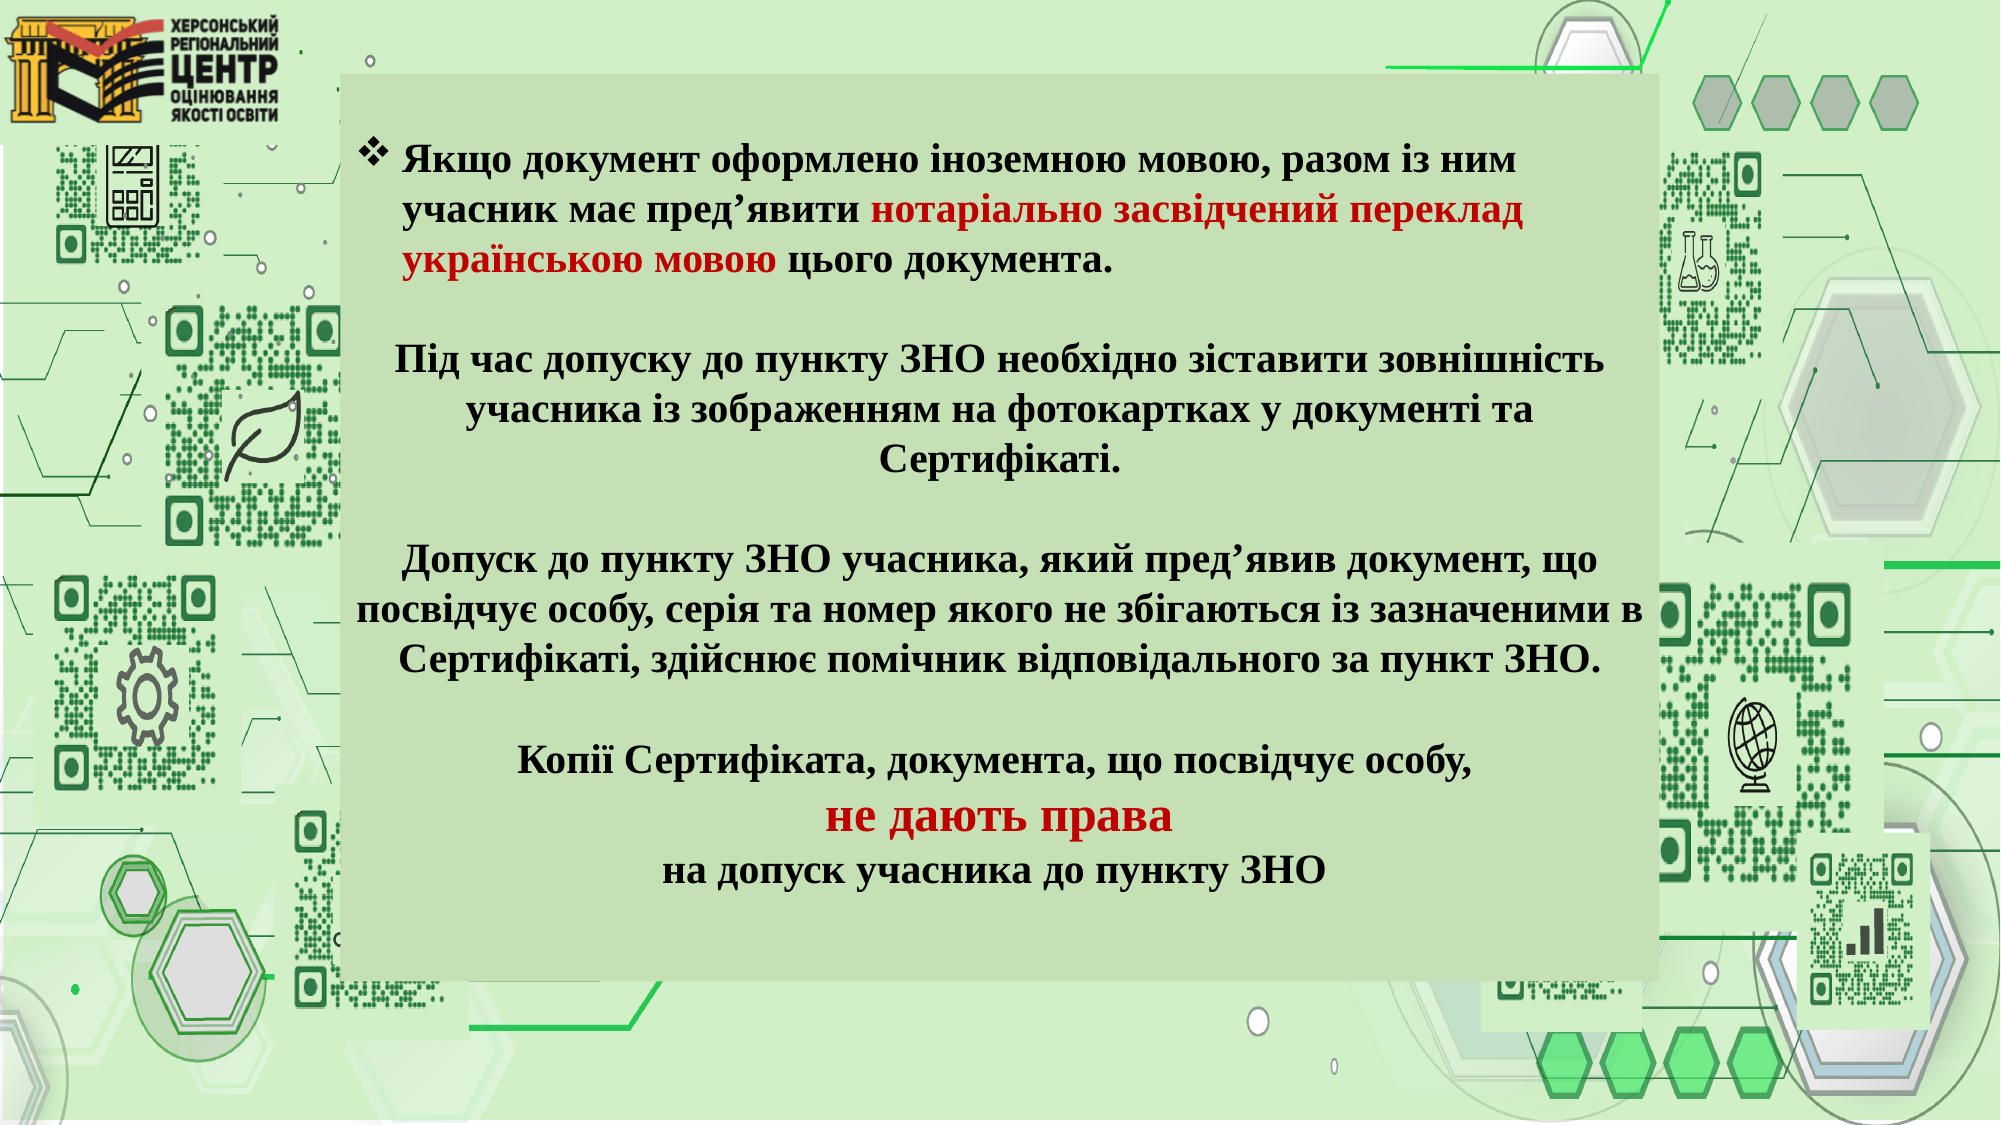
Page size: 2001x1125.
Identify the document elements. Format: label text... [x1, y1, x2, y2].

picture [0, 0, 2001, 1125]
text_box Якщо документ оформлено іноземною мовою, разом із ним учасник має пред’явити нотаріально засвідчений переклад українською мовою цього документа. Під час допуску до пункту ЗНО необхідно зіставити зовнішність учасника із зображенням на фотокартках у документі та Сертифікаті. Допуск до пункту ЗНО учасника, який пред’явив документ, що посвідчує особу, серія та номер якого не збігаються із зазначеними в Сертифікаті, здійснює помічник відповідального за пункт ЗНО. Копії Сертифіката, документа, що посвідчує особу, не дають права на допуск учасника до пункту ЗНО [339, 73, 1660, 982]
